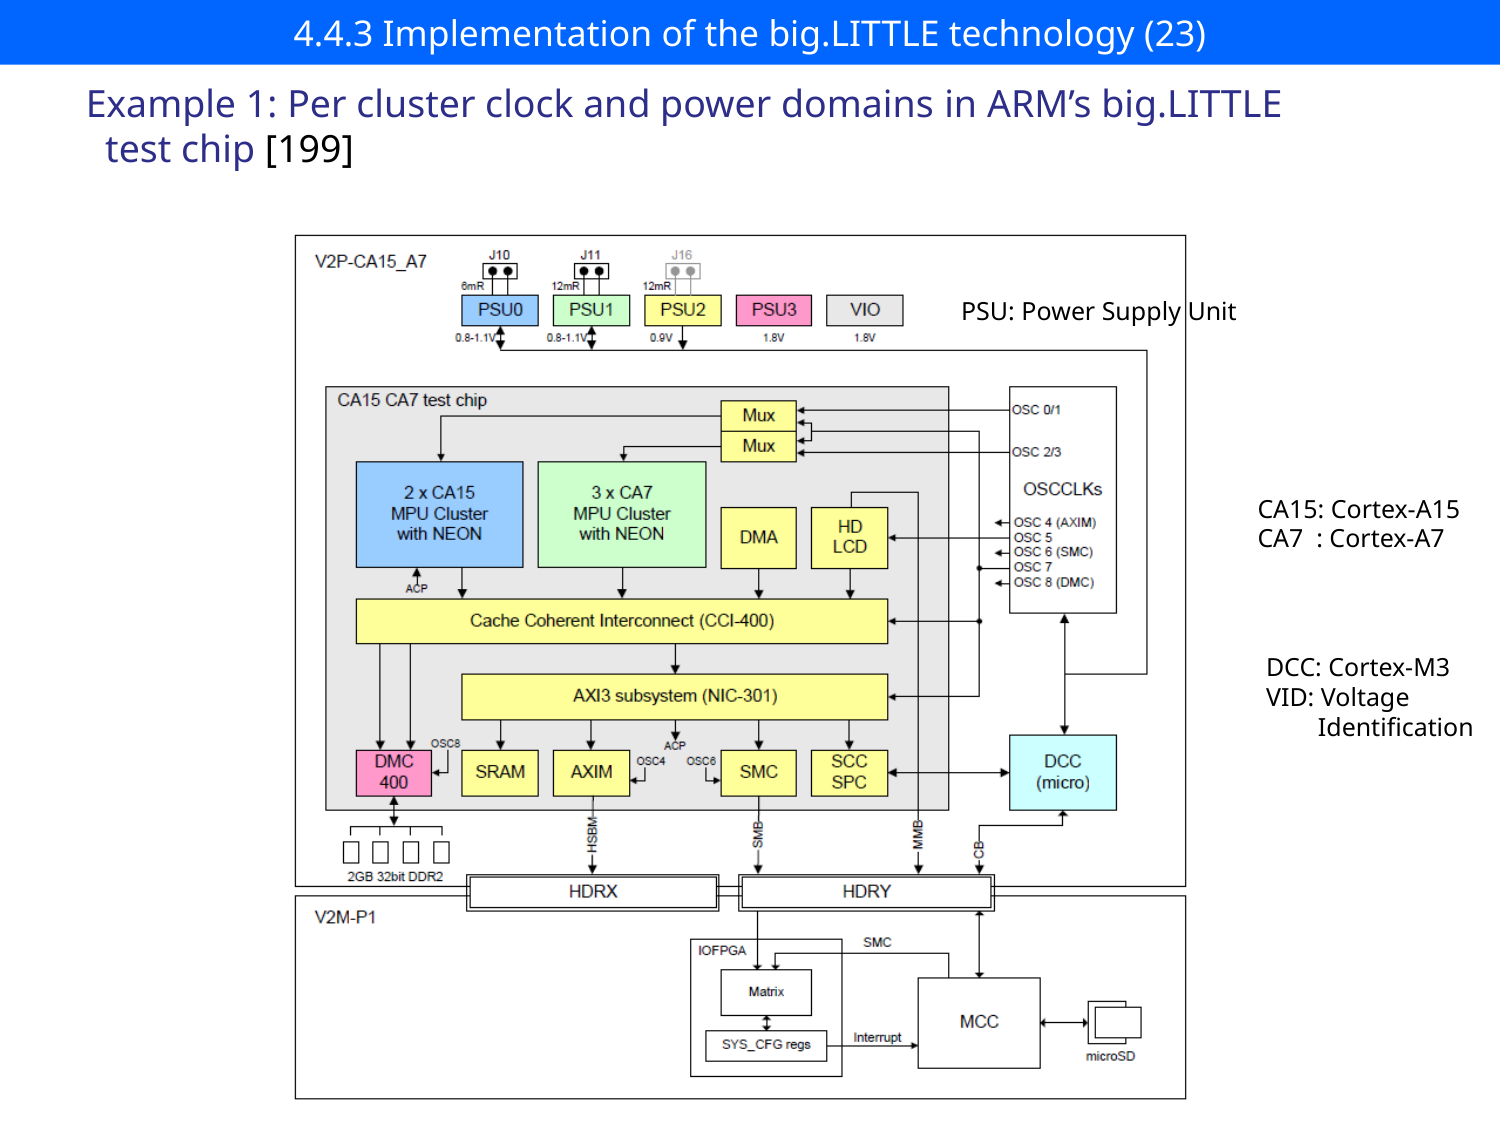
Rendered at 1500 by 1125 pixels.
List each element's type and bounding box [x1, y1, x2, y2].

text_box [1192, 287, 1253, 333]
text_box [70, 72, 1298, 177]
text_box [1242, 485, 1476, 561]
title [0, 0, 1500, 65]
text_box [1251, 643, 1490, 749]
picture [282, 222, 1192, 1110]
